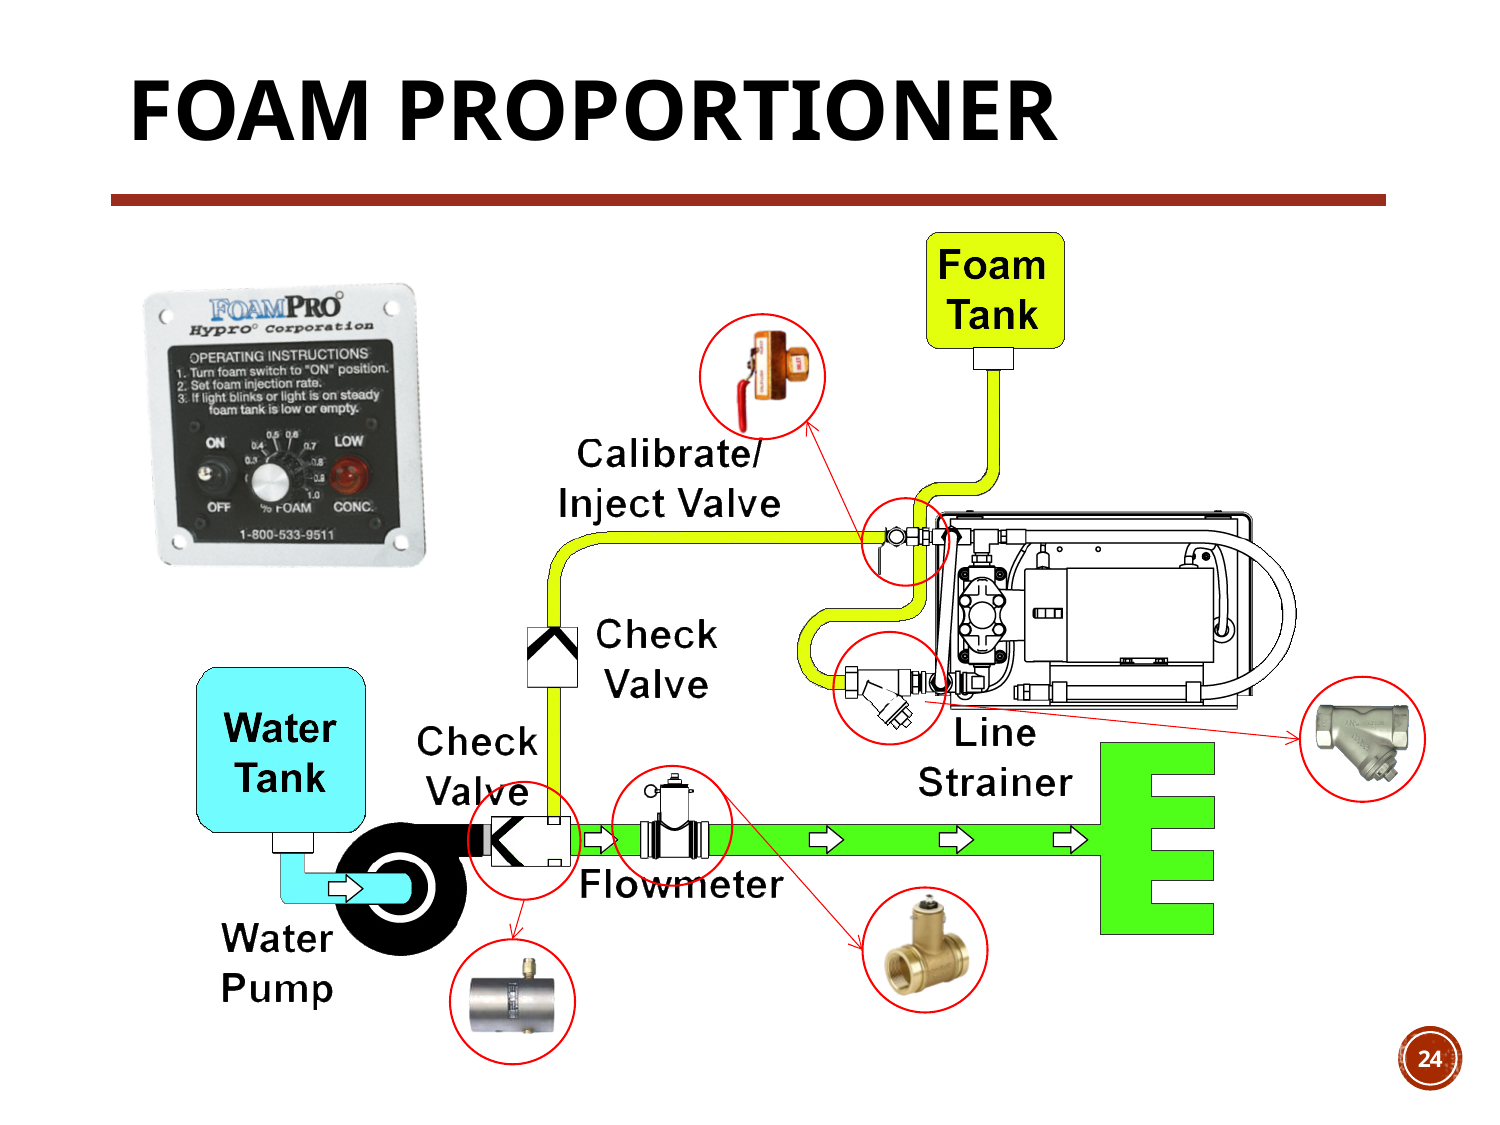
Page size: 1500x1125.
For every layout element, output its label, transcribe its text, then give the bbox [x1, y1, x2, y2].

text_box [798, 434, 884, 498]
picture [106, 214, 1311, 1025]
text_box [864, 889, 992, 1010]
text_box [452, 941, 573, 1062]
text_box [1302, 679, 1423, 800]
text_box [739, 764, 857, 926]
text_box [702, 316, 824, 440]
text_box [927, 704, 1298, 737]
title Foam Proportioner [112, 31, 1388, 182]
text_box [501, 916, 536, 922]
